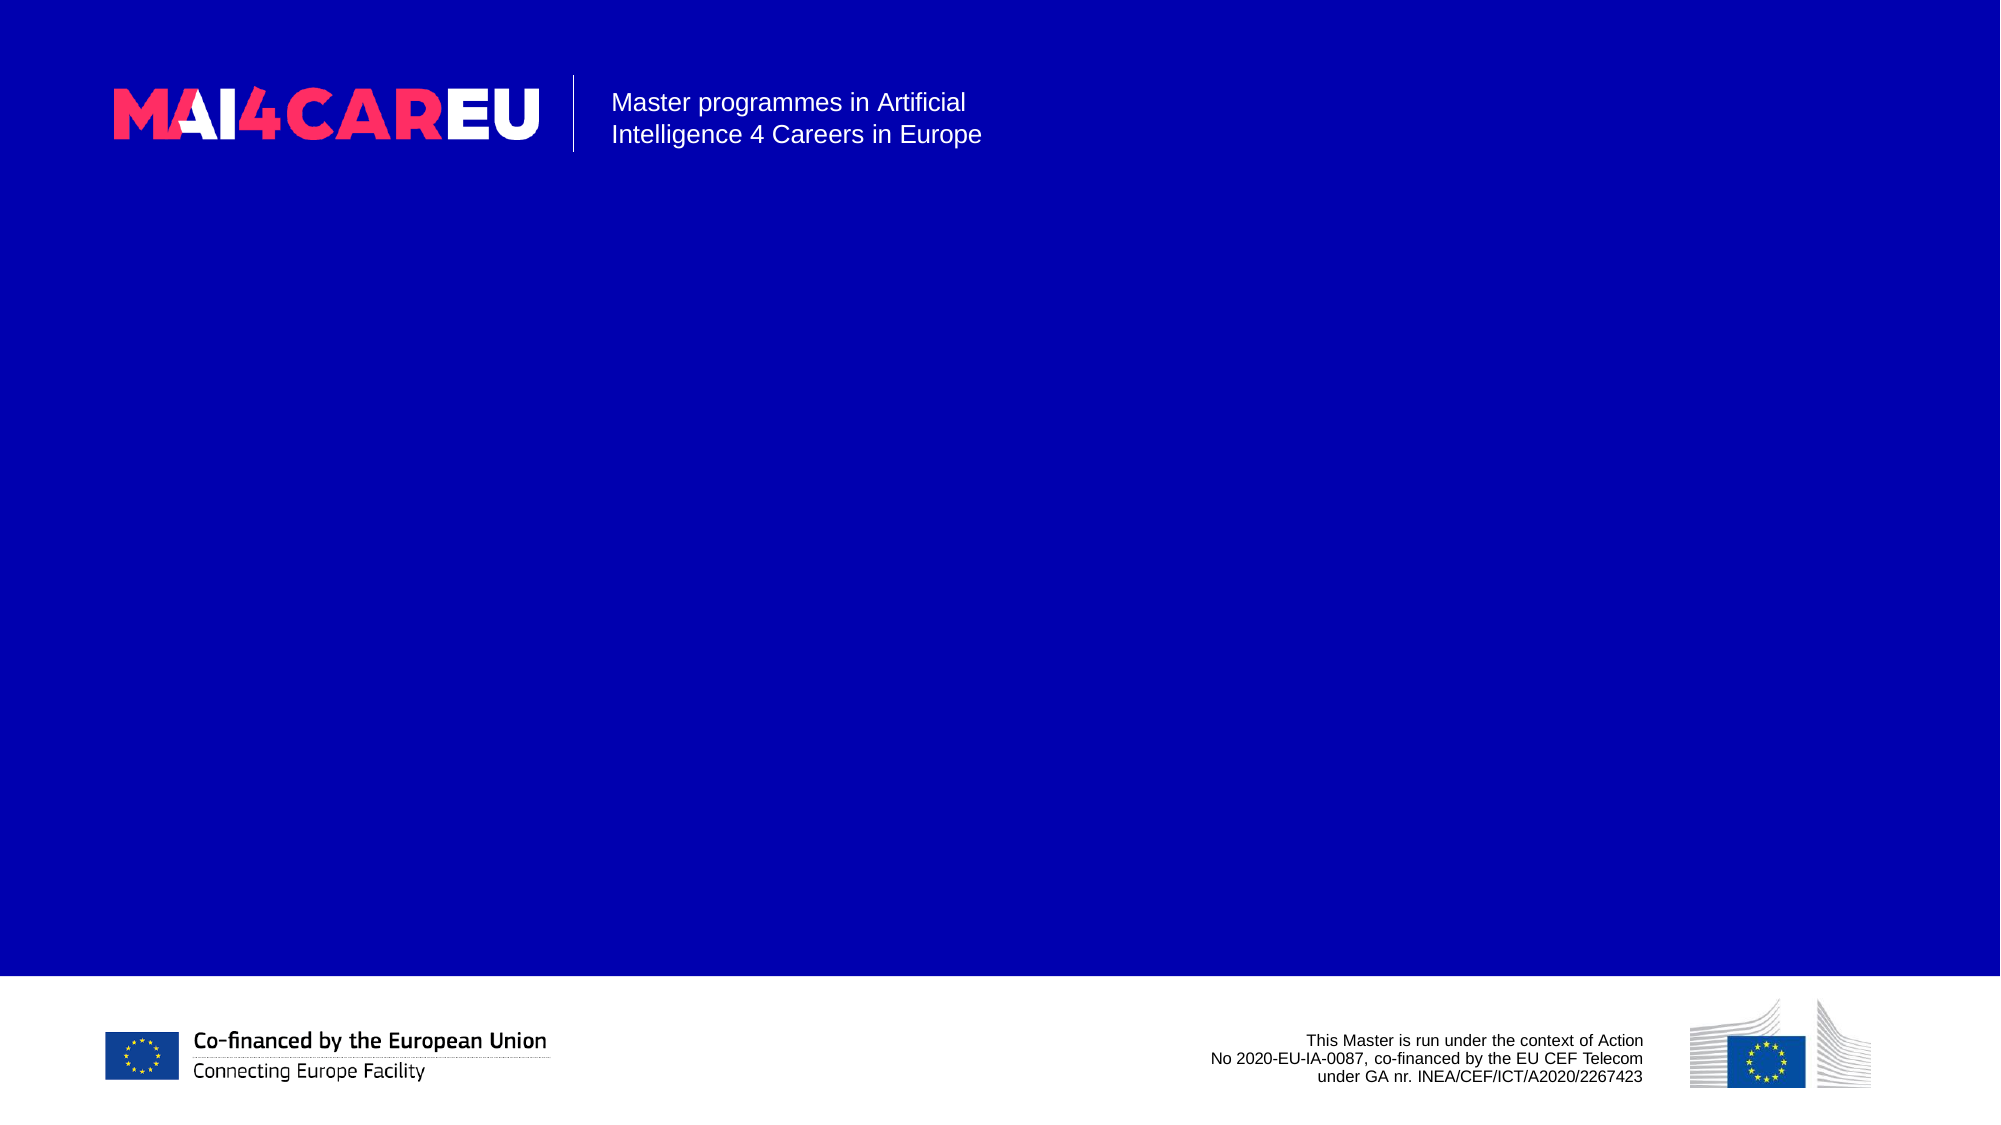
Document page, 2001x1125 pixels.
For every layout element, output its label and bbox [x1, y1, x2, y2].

text_box [0, 0, 2000, 1125]
text_box [96, 75, 575, 1086]
